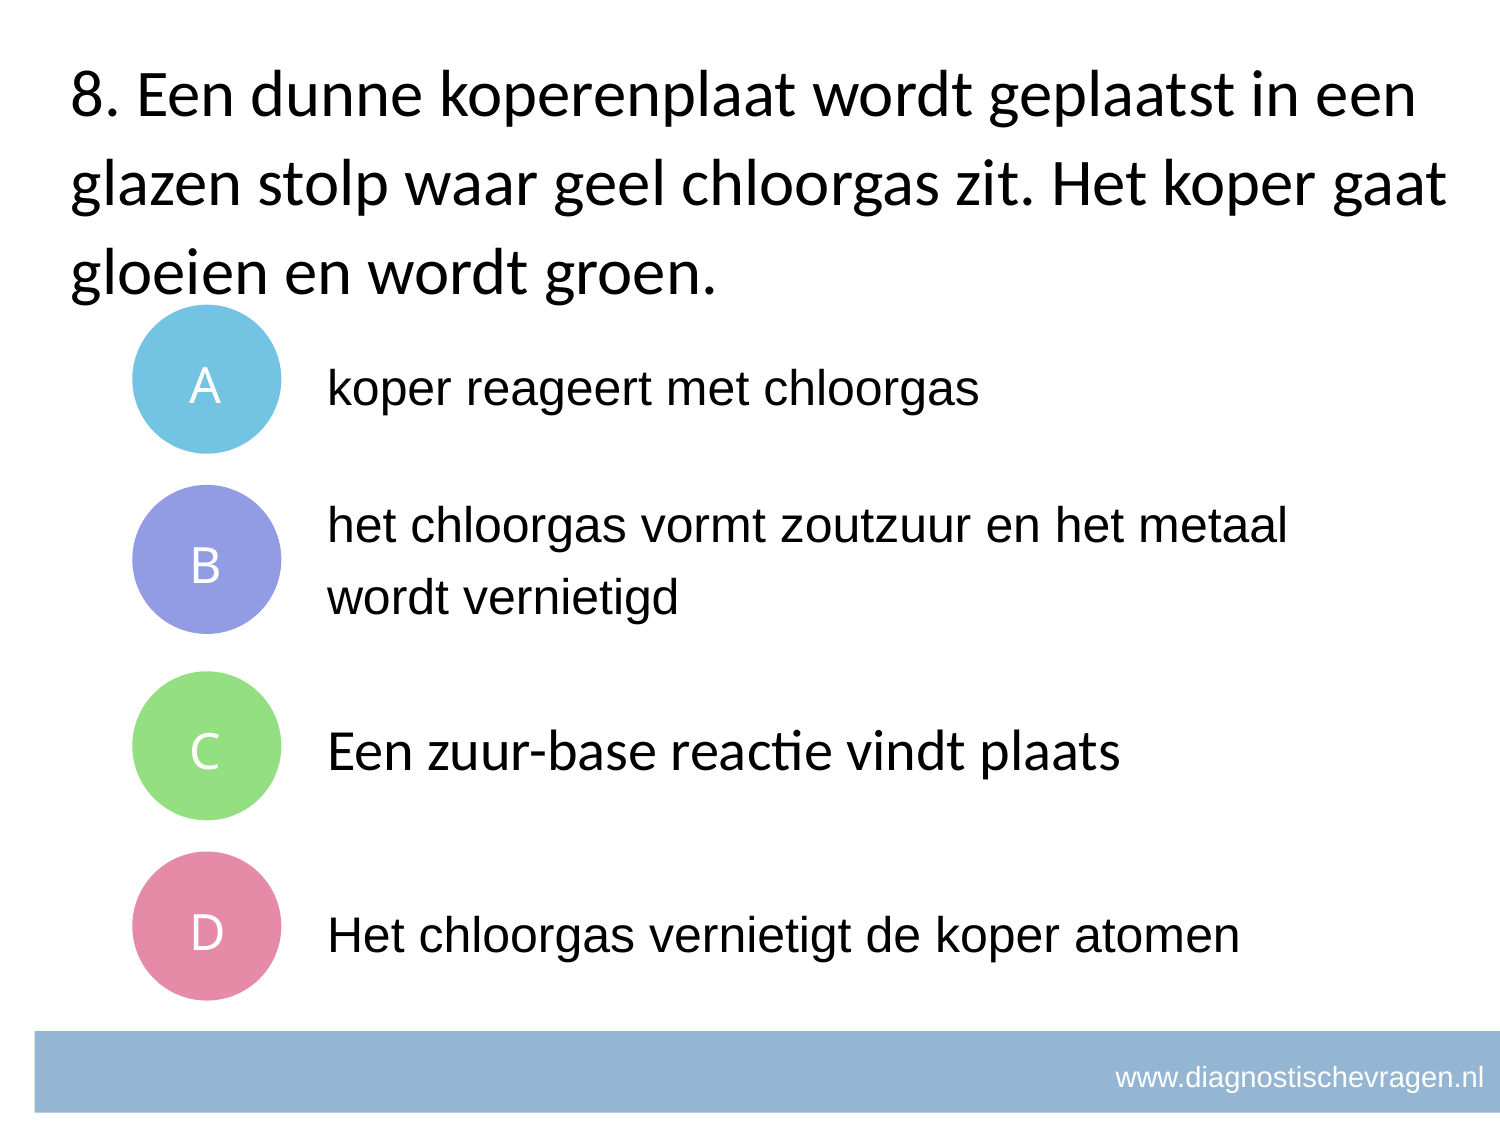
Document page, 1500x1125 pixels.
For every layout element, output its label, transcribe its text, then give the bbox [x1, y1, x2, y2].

title 8. Een dunne koperenplaat wordt geplaatst in een glazen stolp waar geel chloorgas zit. Het koper gaat gloeien en wordt groen. [55, 33, 1500, 215]
text_box Het chloorgas vernietigt de koper atomen [321, 877, 1332, 975]
text_box het chloorgas vormt zoutzuur en het metaal wordt vernietigd [321, 504, 1332, 601]
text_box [132, 484, 282, 635]
text_box koper reageert met chloorgas [321, 330, 1332, 428]
text_box Een zuur-base reactie vindt plaats [321, 691, 1332, 789]
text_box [132, 671, 282, 821]
text_box [34, 1031, 1500, 1113]
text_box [132, 304, 282, 454]
text_box www.diagnostischevragen.nl [1000, 1051, 1500, 1101]
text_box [132, 851, 282, 1001]
